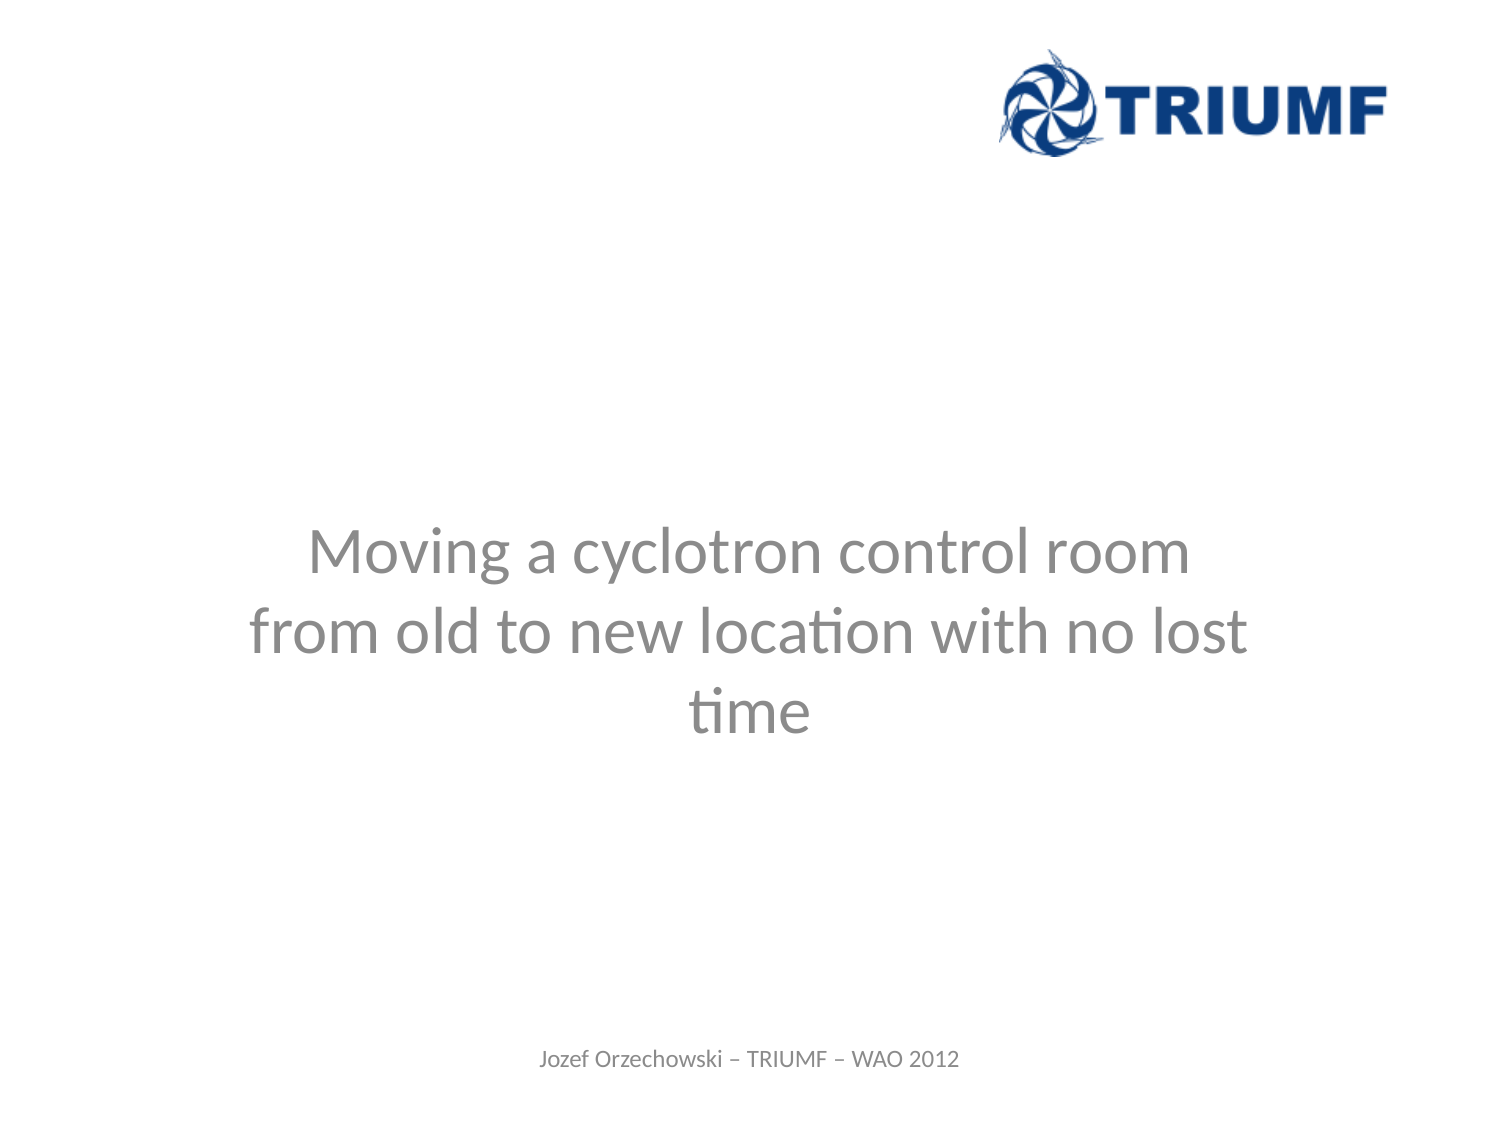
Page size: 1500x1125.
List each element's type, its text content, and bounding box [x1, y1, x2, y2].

picture [999, 49, 1388, 157]
footer Jozef Orzechowski – TRIUMF – WAO 2012 [512, 1042, 988, 1103]
subtitle Moving a cyclotron control room from old to new location with no lost time [225, 312, 1275, 988]
